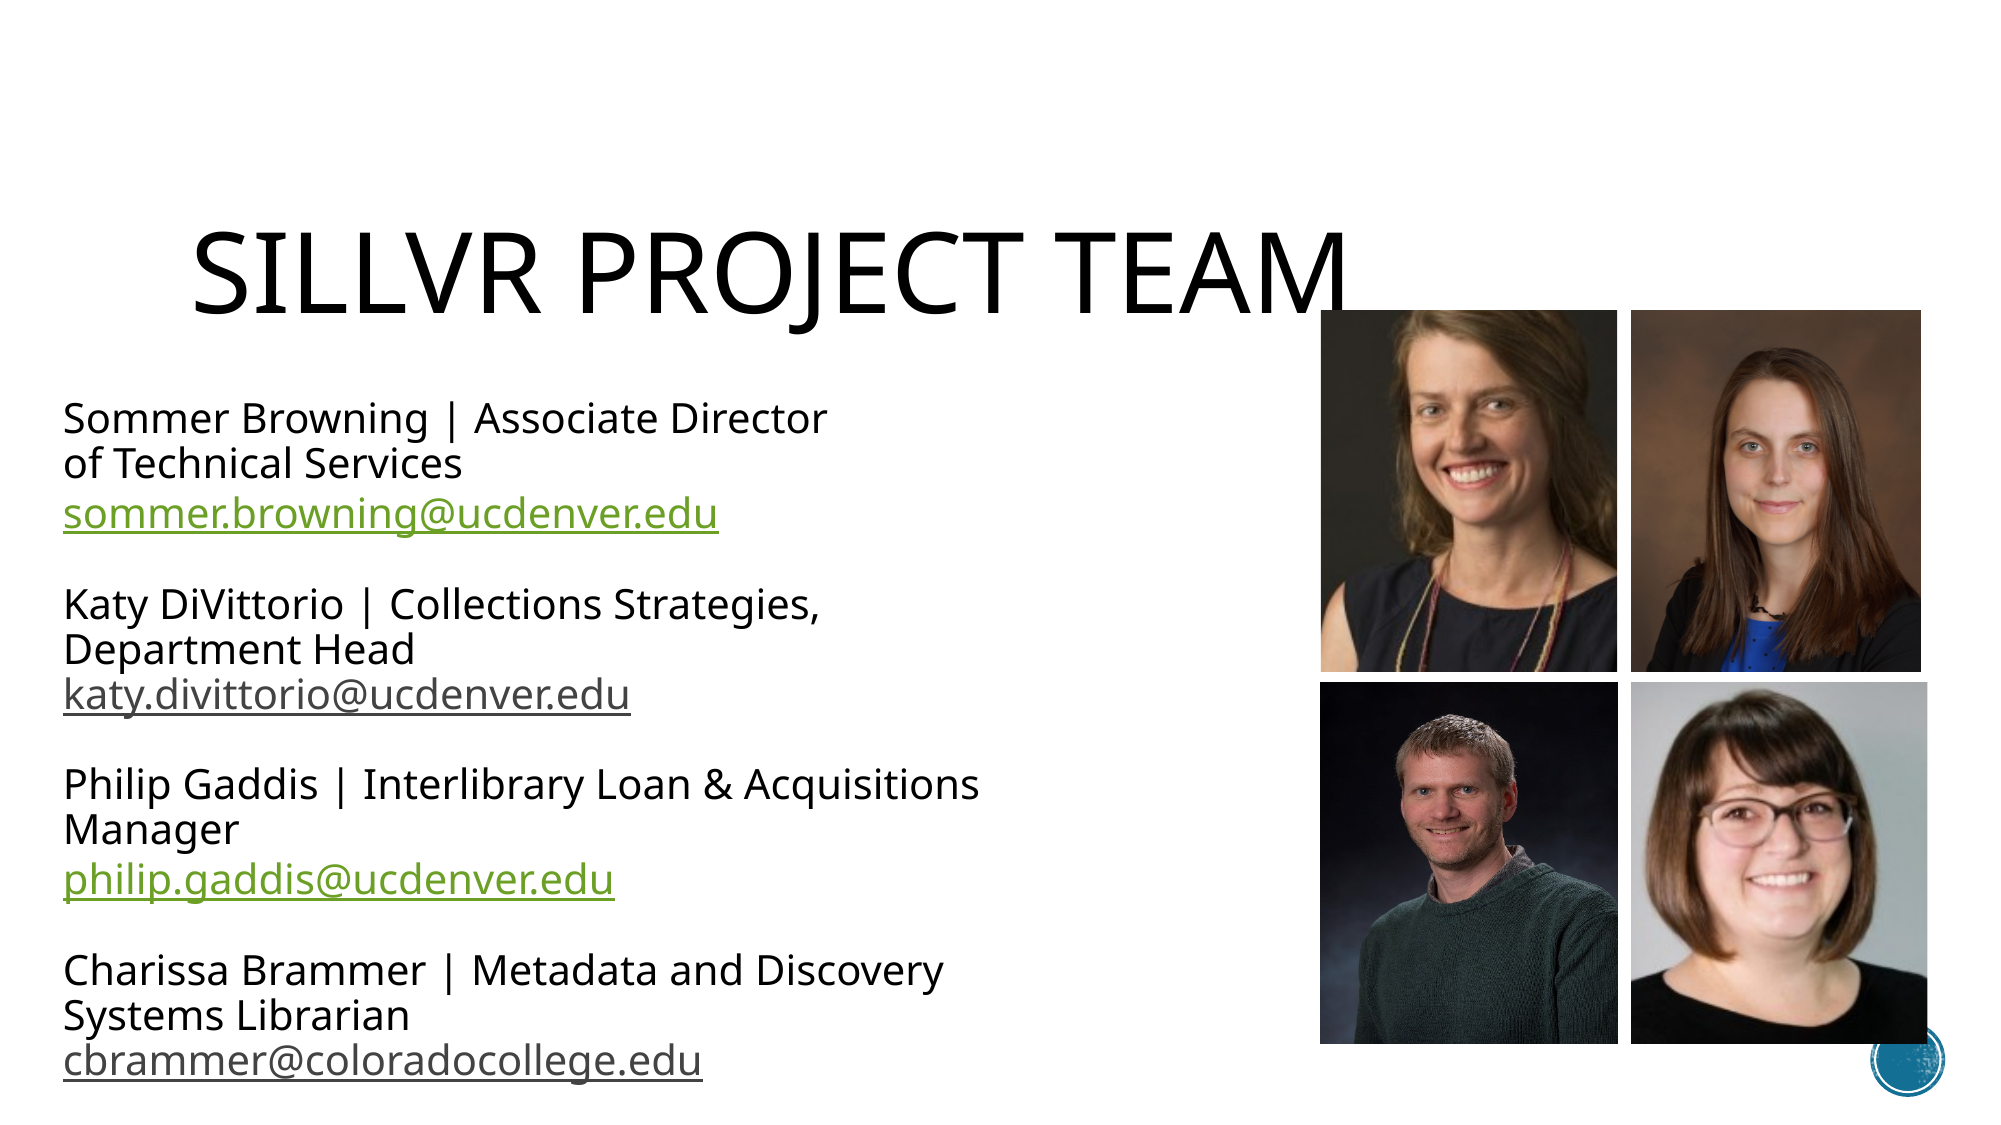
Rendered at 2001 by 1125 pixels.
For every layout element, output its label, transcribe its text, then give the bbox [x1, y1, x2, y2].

picture [1631, 310, 1921, 672]
picture [1320, 682, 1618, 1044]
list Sommer Browning | Associate Director of Technical Services sommer.browning@ucdenver.edu Katy DiVittorio | Collections Strategies, Department Head katy.divittorio@ucdenver.edu Philip Gaddis | Interlibrary Loan & Acquisitions Manager philip.gaddis@ucdenver.edu Charissa Brammer | Metadata and Discovery Systems Librarian cbrammer@coloradocollege.edu [47, 329, 1000, 1103]
picture [1631, 682, 1928, 1044]
title SILLVR Project Team [175, 79, 1826, 344]
picture [1320, 310, 1618, 672]
